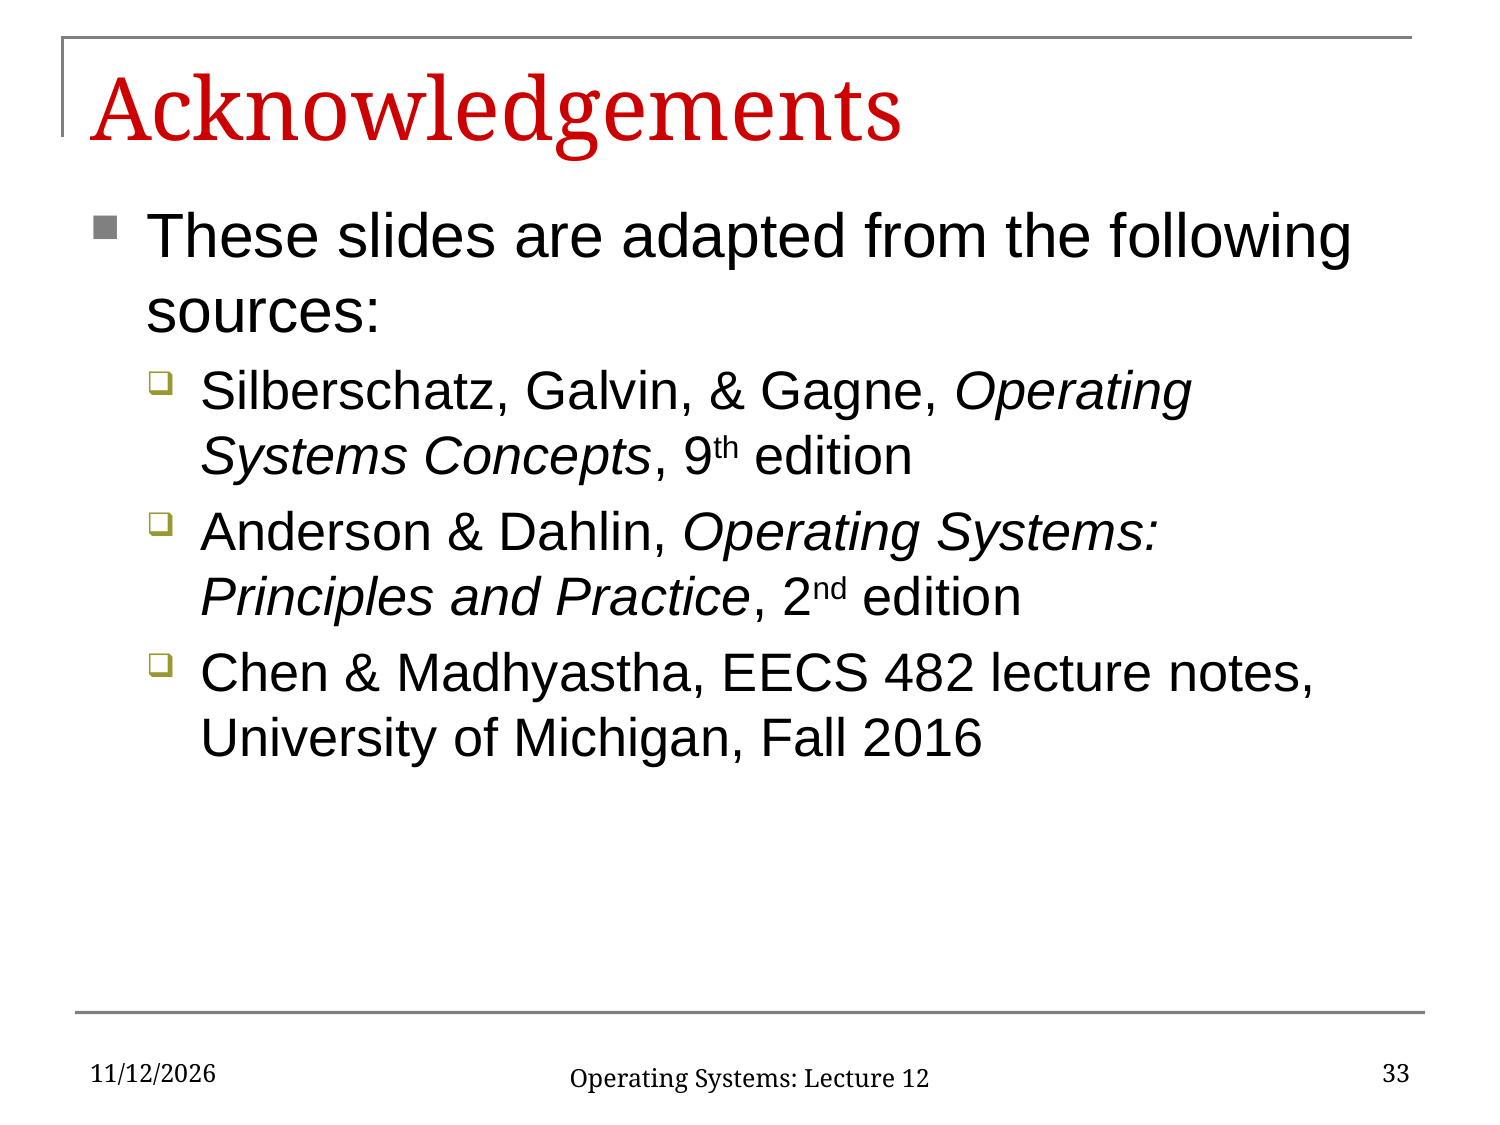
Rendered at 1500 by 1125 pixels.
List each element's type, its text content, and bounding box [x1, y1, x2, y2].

title Acknowledgements [75, 45, 1425, 163]
slide_number 33 [1074, 1023, 1426, 1100]
list These slides are adapted from the following sources: Silberschatz, Galvin, & Gagne, Operating Systems Concepts, 9th edition Anderson & Dahlin, Operating Systems: Principles and Practice, 2nd edition Chen & Madhyastha, EECS 482 lecture notes, University of Michigan, Fall 2016 [75, 187, 1425, 1006]
footer Operating Systems: Lecture 12 [512, 1024, 988, 1101]
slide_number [74, 1023, 426, 1100]
